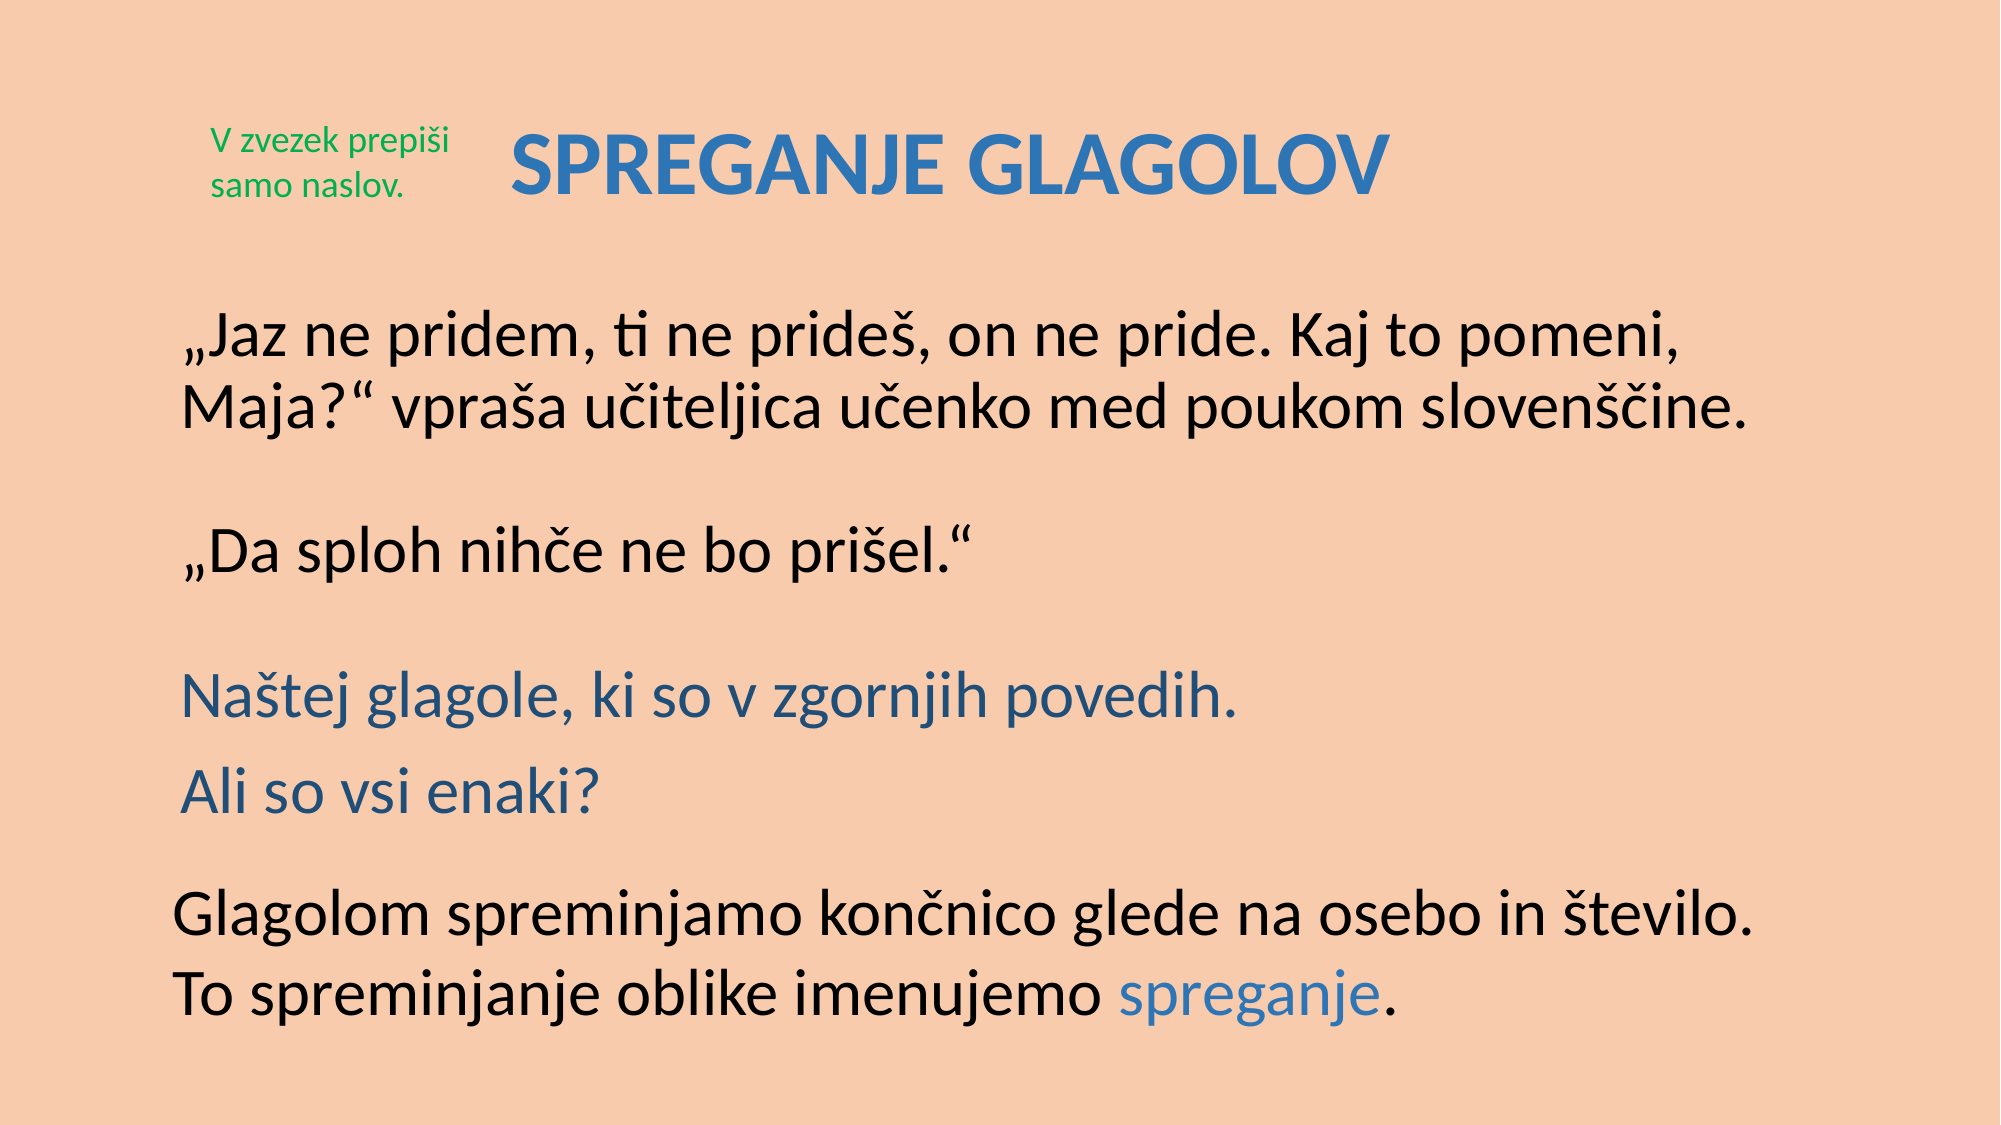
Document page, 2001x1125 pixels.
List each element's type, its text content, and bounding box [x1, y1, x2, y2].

text_box V zvezek prepiši samo naslov. [195, 107, 546, 213]
text_box Naštej glagole, ki so v zgornjih povedih. [165, 643, 1392, 738]
text_box SPREGANJE GLAGOLOV [337, 95, 1565, 221]
list „Jaz ne pridem, ti ne prideš, on ne pride. Kaj to pomeni, Maja?“ vpraša učiteljica učenko med poukom slovenščine. „Da sploh nihče ne bo prišel.“ [165, 291, 1891, 601]
text_box Glagolom spreminjamo končnico glede na osebo in število. To spreminjanje oblike imenujemo spreganje. [158, 861, 1842, 1037]
text_box Ali so vsi enaki? [165, 739, 657, 834]
